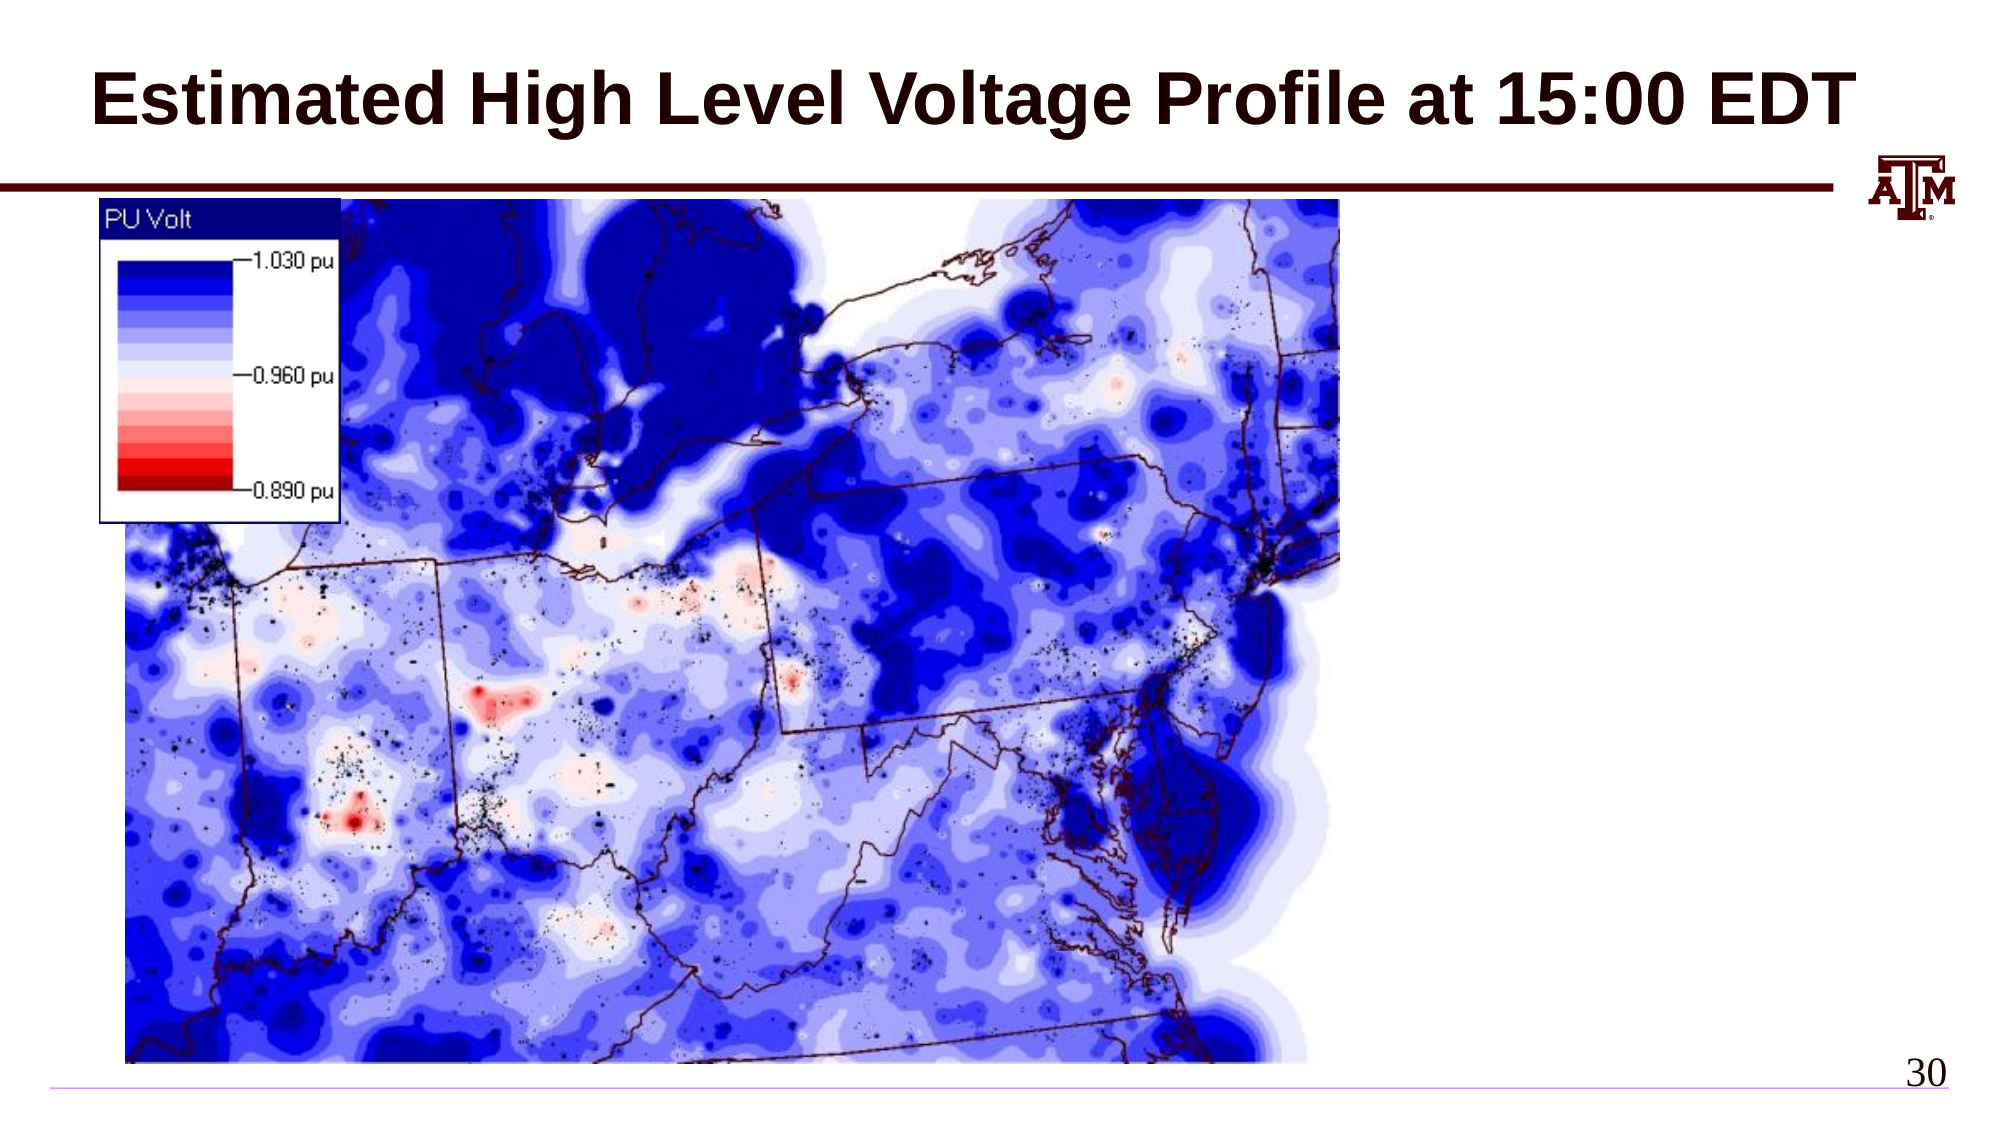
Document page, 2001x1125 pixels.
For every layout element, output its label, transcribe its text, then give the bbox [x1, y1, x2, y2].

title Estimated High Level Voltage Profile at 15:00 EDT [74, 12, 1909, 188]
picture [99, 198, 1341, 1065]
picture [1856, 137, 1967, 238]
text_box 29 [1649, 1037, 1963, 1113]
